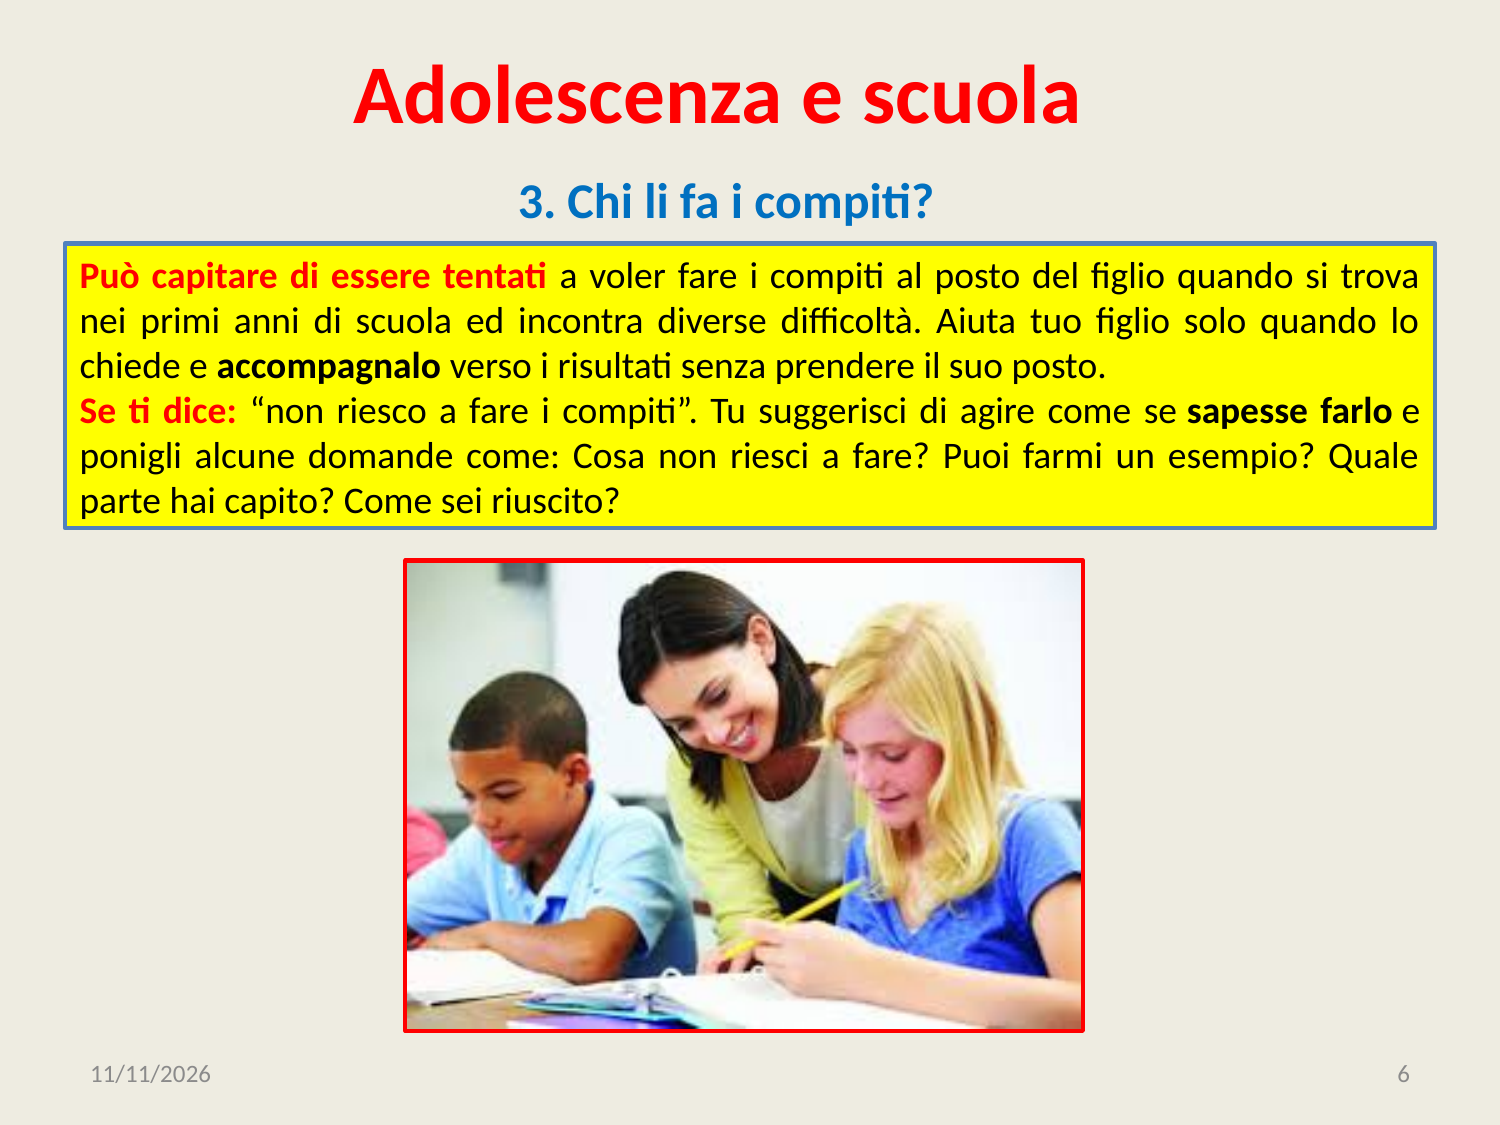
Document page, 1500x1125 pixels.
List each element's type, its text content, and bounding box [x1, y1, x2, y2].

text_box Può capitare di essere tentati a voler fare i compiti al posto del figlio quando si trova nei primi anni di scuola ed incontra diverse difficoltà. Aiuta tuo figlio solo quando lo chiede e accompagnalo verso i risultati senza prendere il suo posto. Se ti dice: “non riesco a fare i compiti”. Tu suggerisci di agire come se sapesse farlo e ponigli alcune domande come: Cosa non riesci a fare? Puoi farmi un esempio? Quale parte hai capito? Come sei riuscito? [64, 243, 1436, 529]
title Adolescenza e scuola [53, 42, 1383, 138]
text_box 3. Chi li fa i compiti? [182, 160, 1270, 236]
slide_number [75, 1042, 425, 1103]
slide_number 6 [1074, 1042, 1425, 1103]
picture [407, 562, 1081, 1029]
